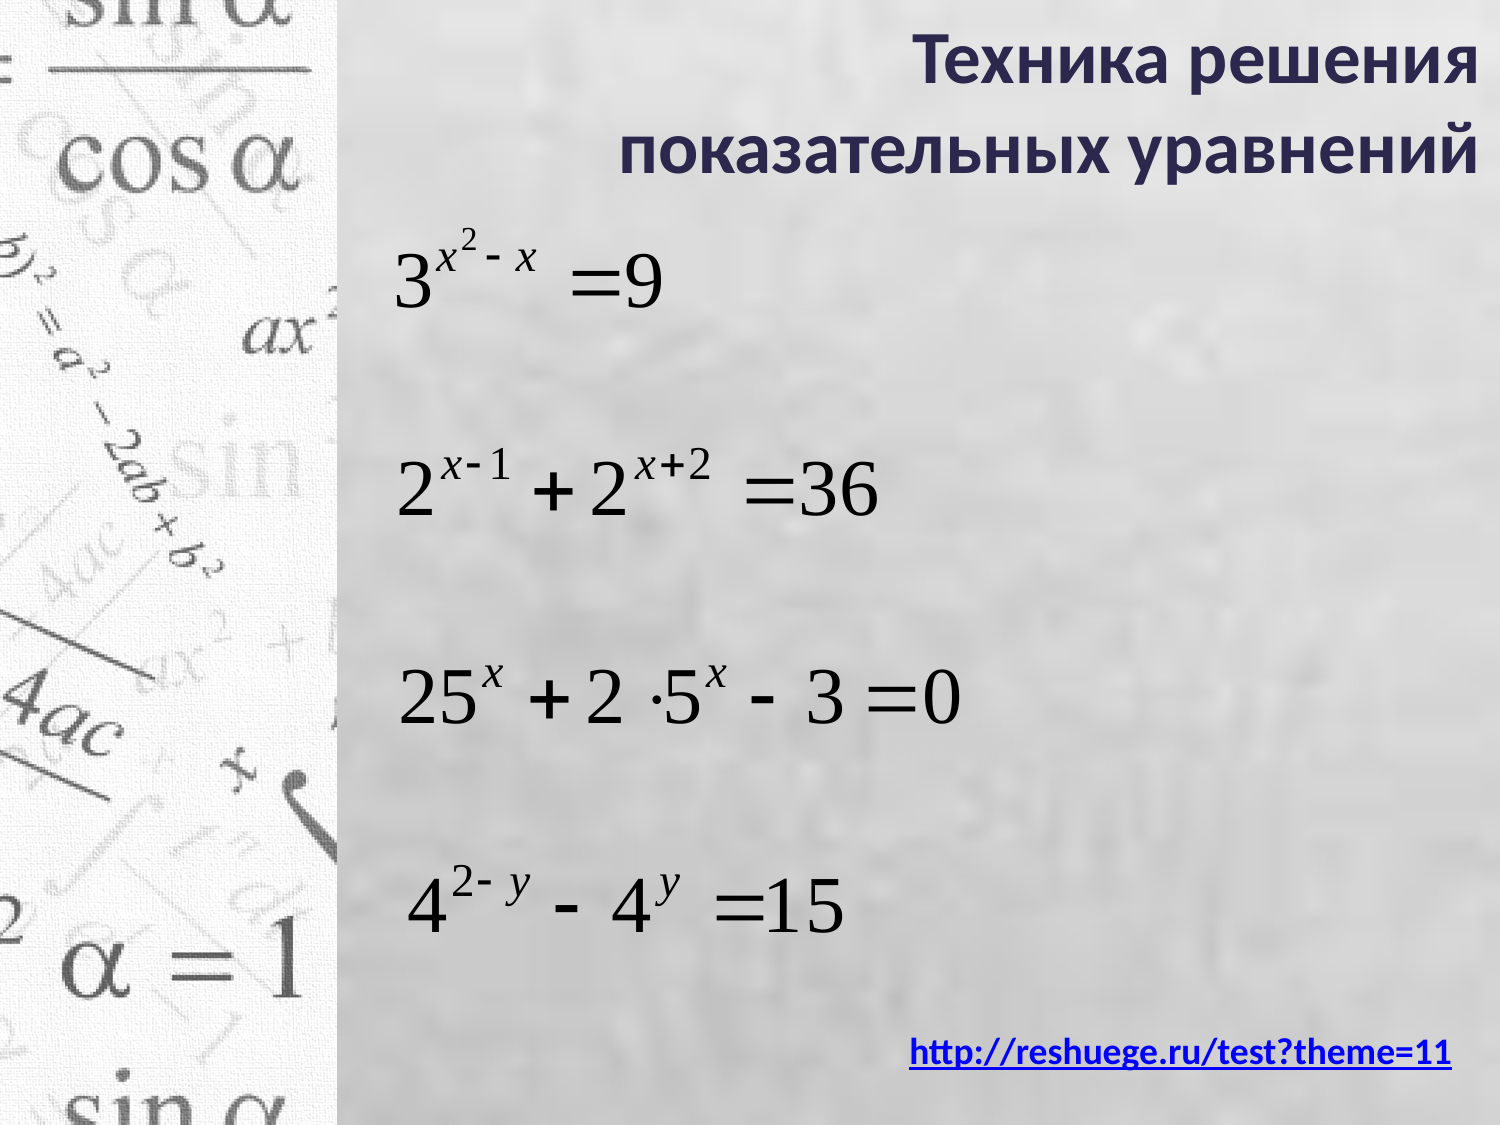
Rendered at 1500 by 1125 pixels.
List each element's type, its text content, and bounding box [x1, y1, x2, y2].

picture [0, 0, 1500, 1125]
text_box http://reshuege.ru/test?theme=11 [894, 1019, 1468, 1125]
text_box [383, 206, 977, 953]
text_box Техника решения показательных уравнений [603, 1, 1496, 197]
